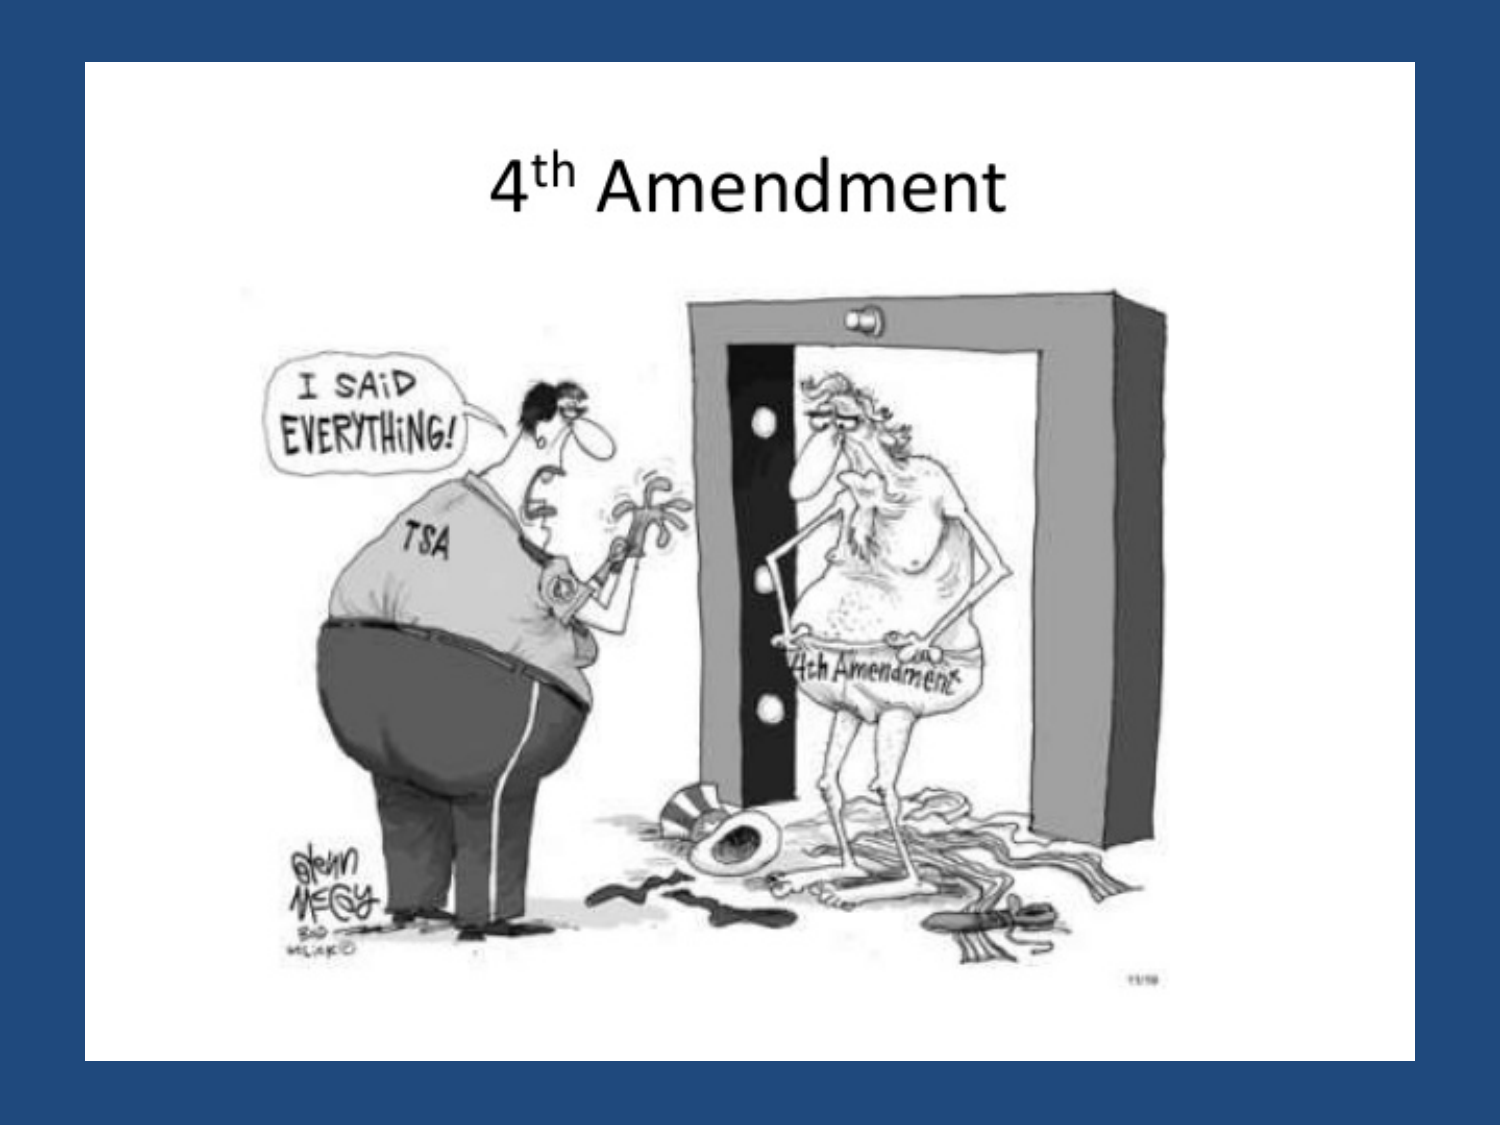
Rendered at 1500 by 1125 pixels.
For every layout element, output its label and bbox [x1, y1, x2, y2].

picture [85, 62, 1415, 1061]
